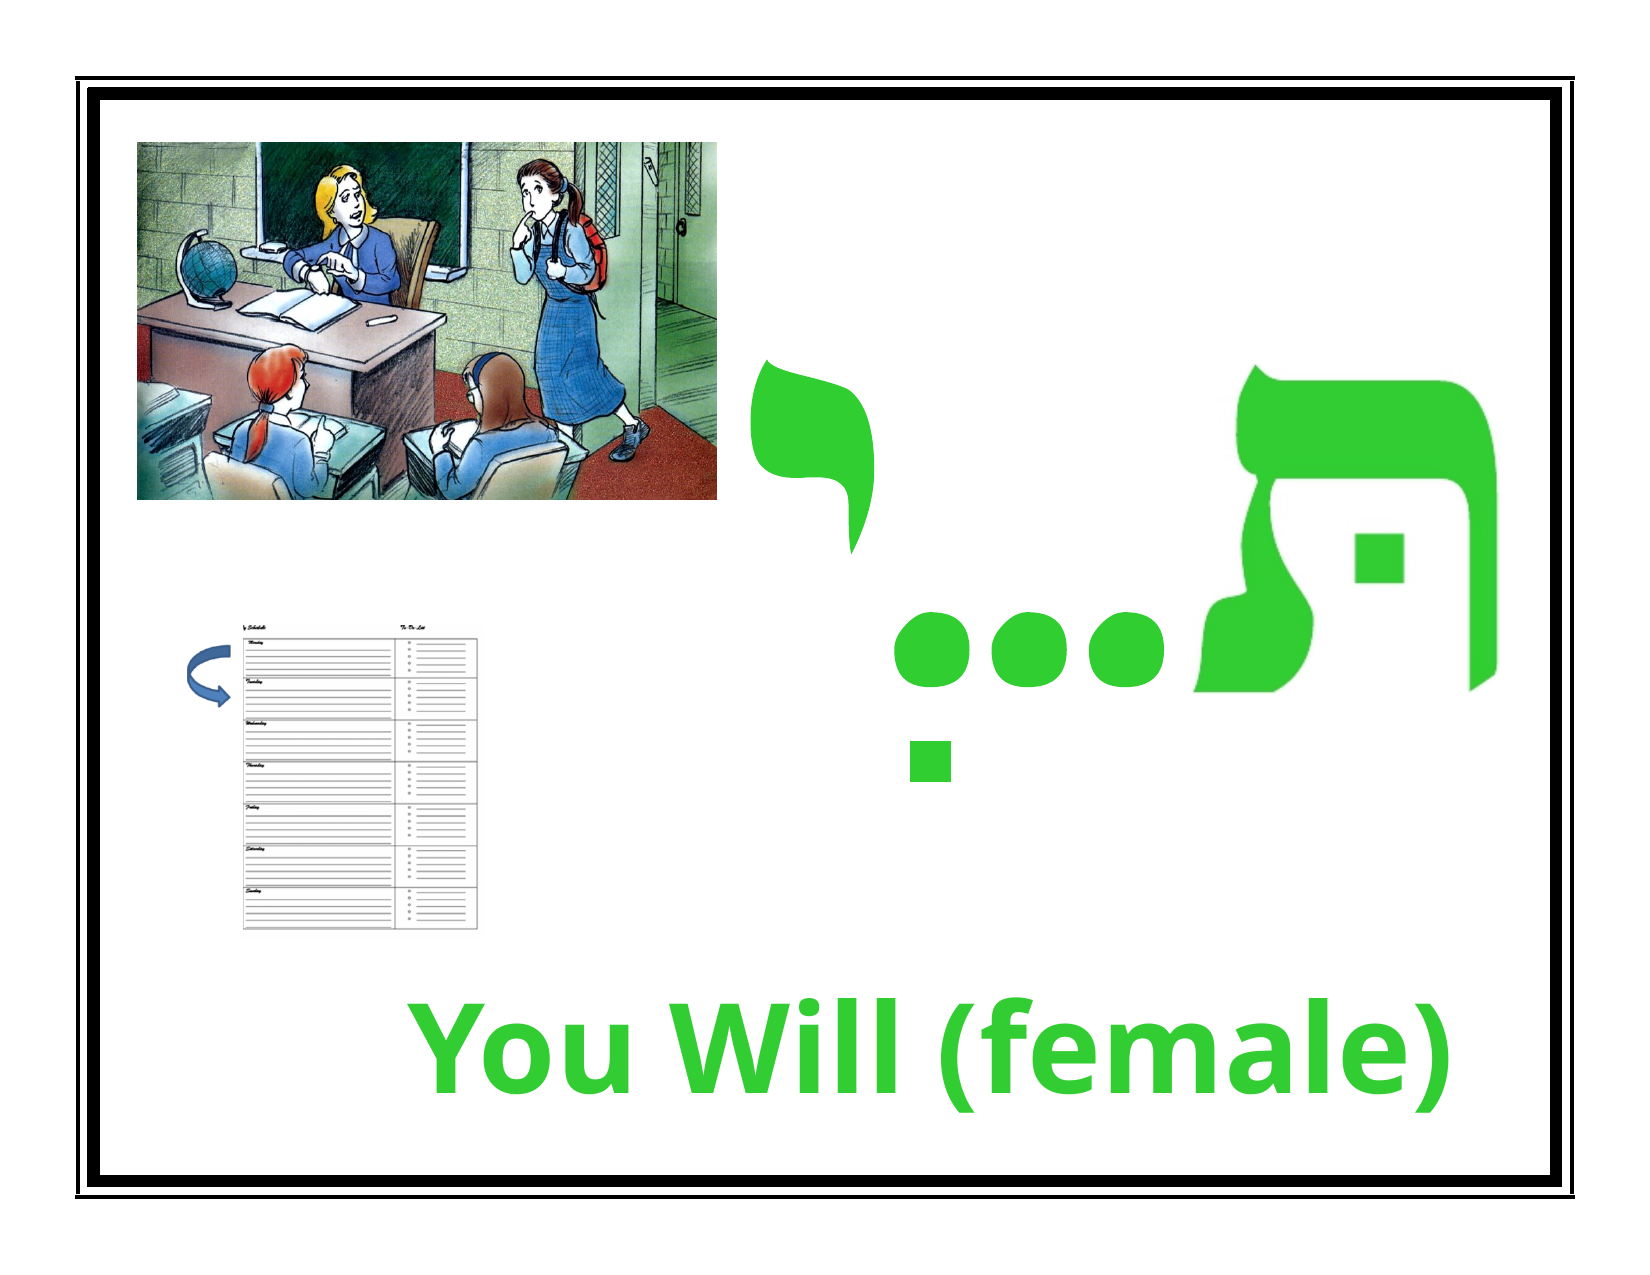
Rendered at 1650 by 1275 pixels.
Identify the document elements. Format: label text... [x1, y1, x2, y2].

picture [1191, 361, 1501, 694]
picture [137, 142, 717, 501]
text_box [102, 1173, 1548, 1190]
text_box [892, 610, 972, 690]
text_box [1086, 610, 1167, 690]
text_box You Will (female) [407, 1008, 1455, 1127]
text_box [908, 739, 953, 785]
picture [187, 624, 485, 940]
text_box [989, 610, 1069, 690]
text_box [102, 85, 1548, 102]
text_box [748, 357, 877, 557]
text_box [85, 85, 102, 1190]
text_box [1548, 85, 1565, 1190]
